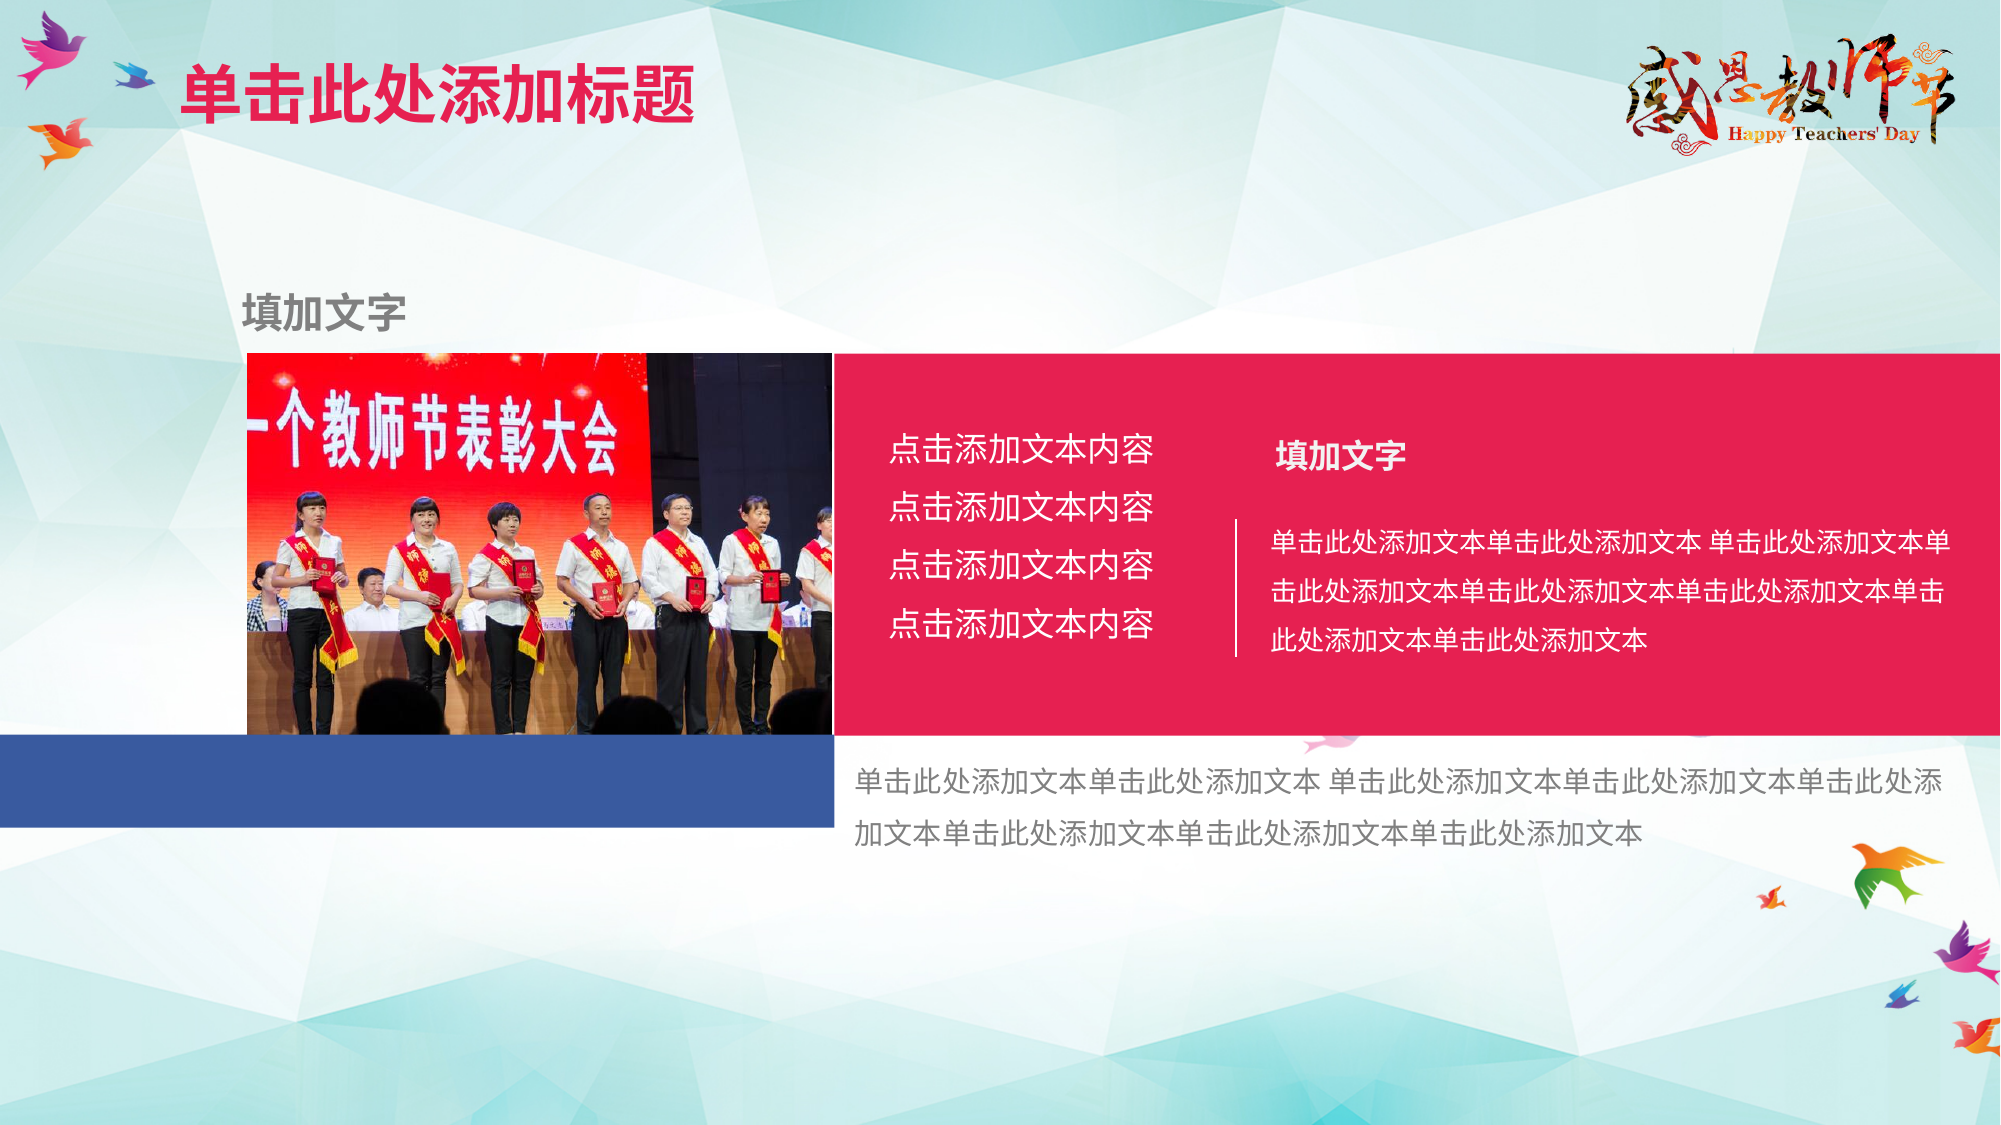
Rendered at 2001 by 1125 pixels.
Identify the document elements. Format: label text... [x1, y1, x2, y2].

text_box [834, 353, 2000, 736]
text_box 单击此处添加文本单击此处添加文本 单击此处添加文本单击此处添加文本单击此处添加文本单击此处添加文本单击此处添加文本单击此处添加文本 [1250, 499, 1977, 666]
picture [0, 0, 2001, 1125]
text_box [0, 734, 835, 828]
text_box 填加文字 [221, 277, 429, 347]
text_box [871, 420, 1172, 651]
title 单击此处添加标题 [163, 54, 1889, 140]
text_box 填加文字 [1255, 425, 1429, 486]
text_box 单击此处添加文本单击此处添加文本 单击此处添加文本单击此处添加文本单击此处添加文本单击此处添加文本单击此处添加文本单击此处添加文本 [834, 735, 1977, 861]
